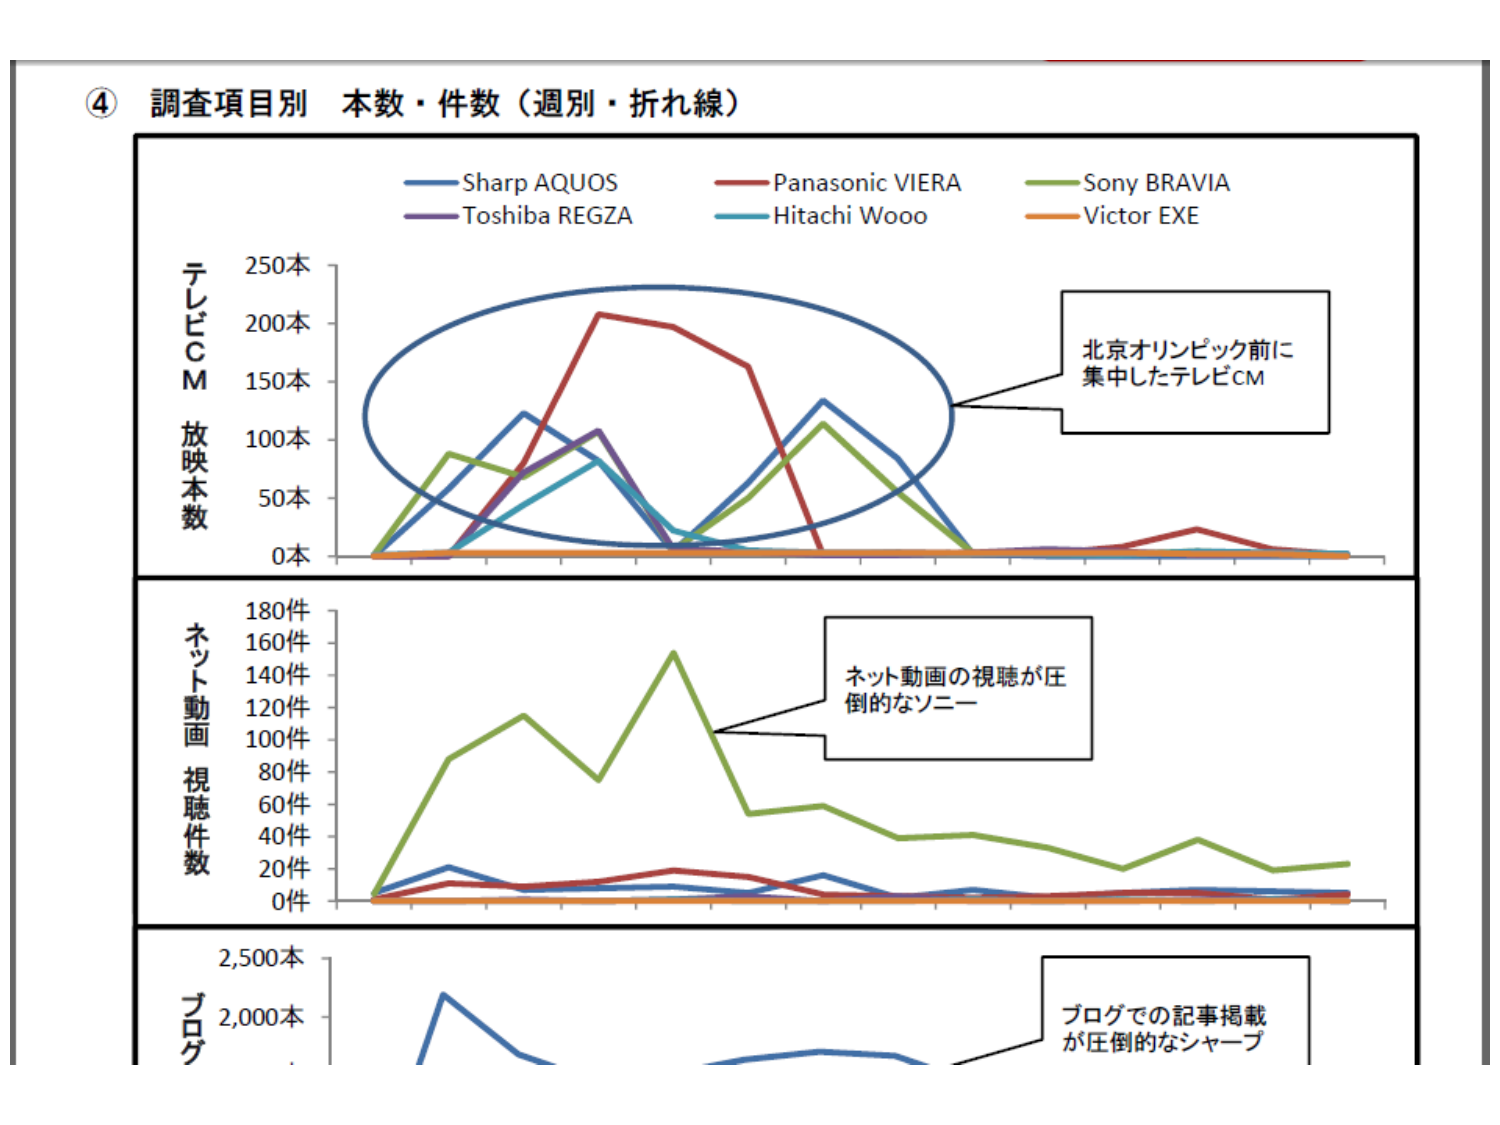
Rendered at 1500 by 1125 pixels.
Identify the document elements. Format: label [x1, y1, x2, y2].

picture [9, 59, 1490, 1066]
